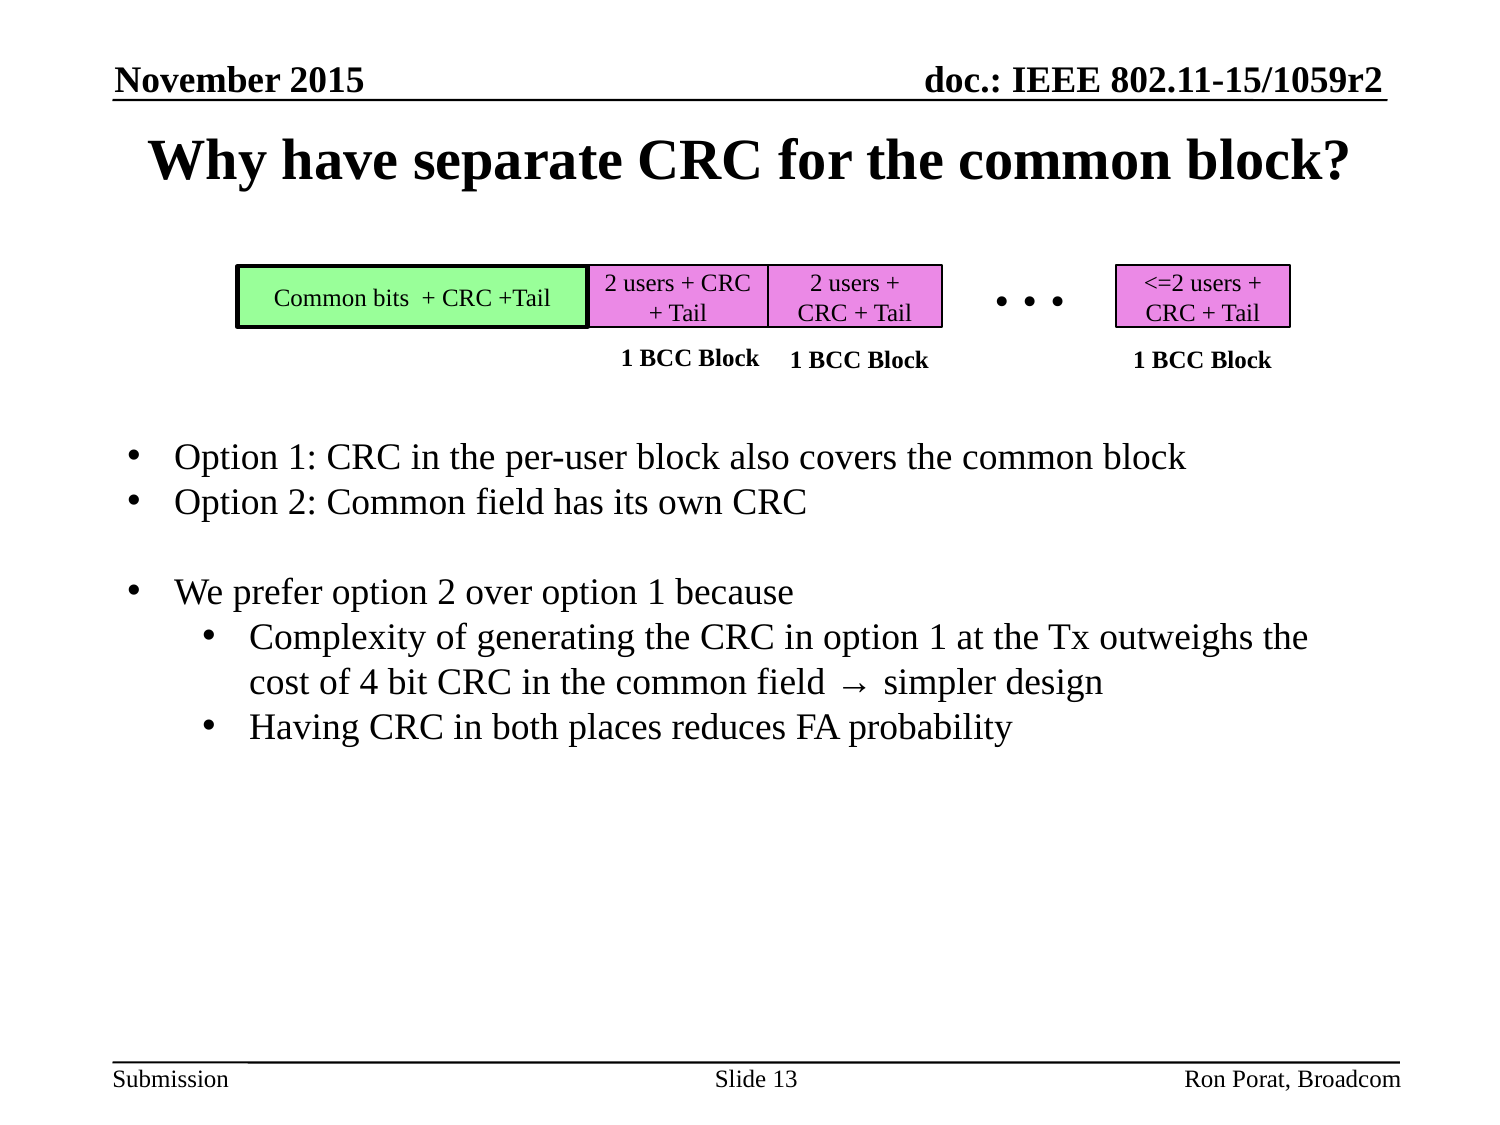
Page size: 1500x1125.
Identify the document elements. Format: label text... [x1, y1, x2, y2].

text_box Option 1: CRC in the per-user block also covers the common block Option 2: Common field has its own CRC We prefer option 2 over option 1 because Complexity of generating the CRC in option 1 at the Tx outweighs the cost of 4 bit CRC in the common field → simpler design Having CRC in both places reduces FA probability [112, 424, 1363, 800]
footer Ron Porat, Broadcom [1113, 1061, 1402, 1093]
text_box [237, 214, 1291, 382]
slide_number Slide 13 [712, 1061, 800, 1093]
title Why have separate CRC for the common block? [112, 112, 1388, 201]
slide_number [114, 54, 381, 101]
